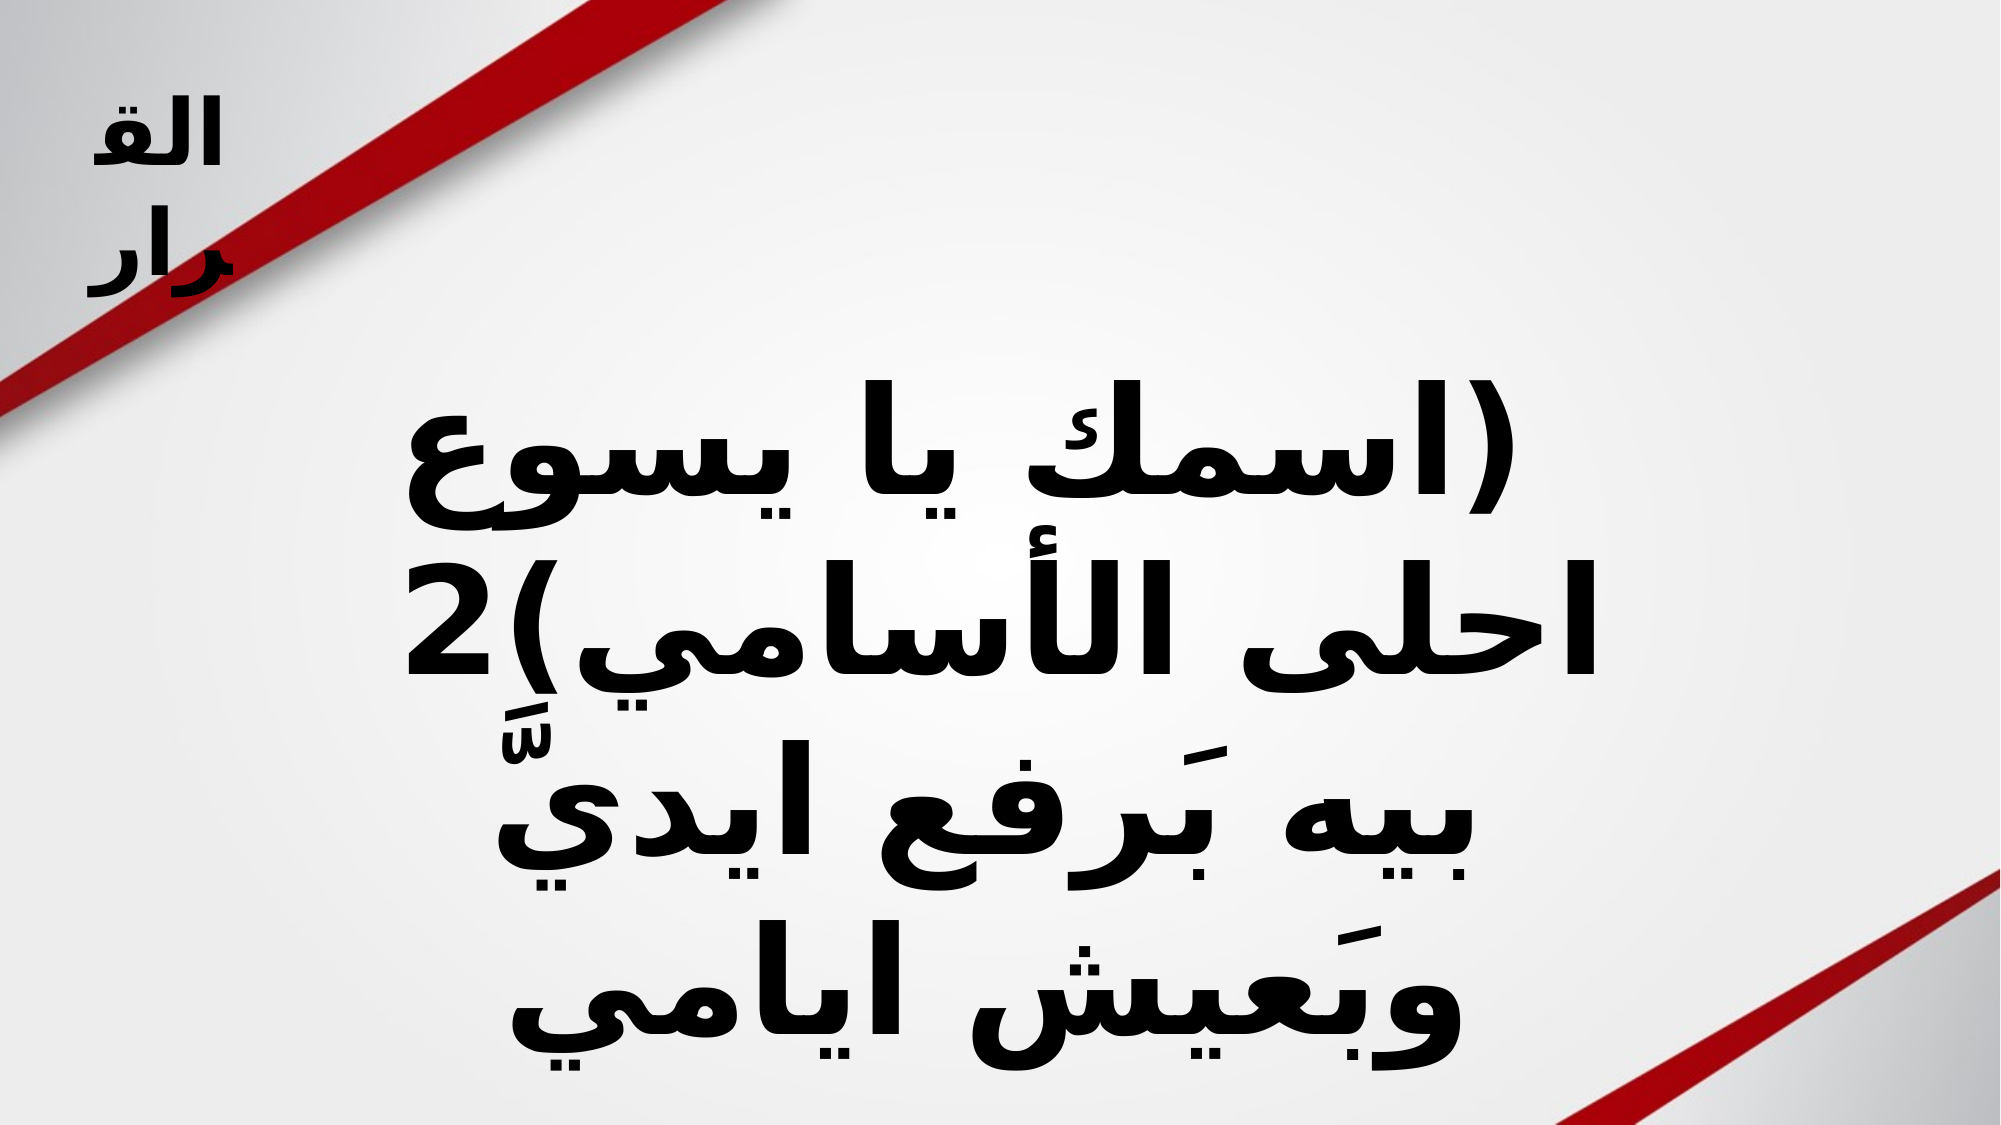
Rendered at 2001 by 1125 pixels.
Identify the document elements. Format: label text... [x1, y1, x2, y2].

picture [0, 0, 2001, 1125]
text_box القرار [61, 66, 263, 301]
text_box (اسمك يا يسوع احلى الأسامي)2 بيه بَرفع ايديَّ وبَعيش ايامي [237, 337, 1738, 1073]
